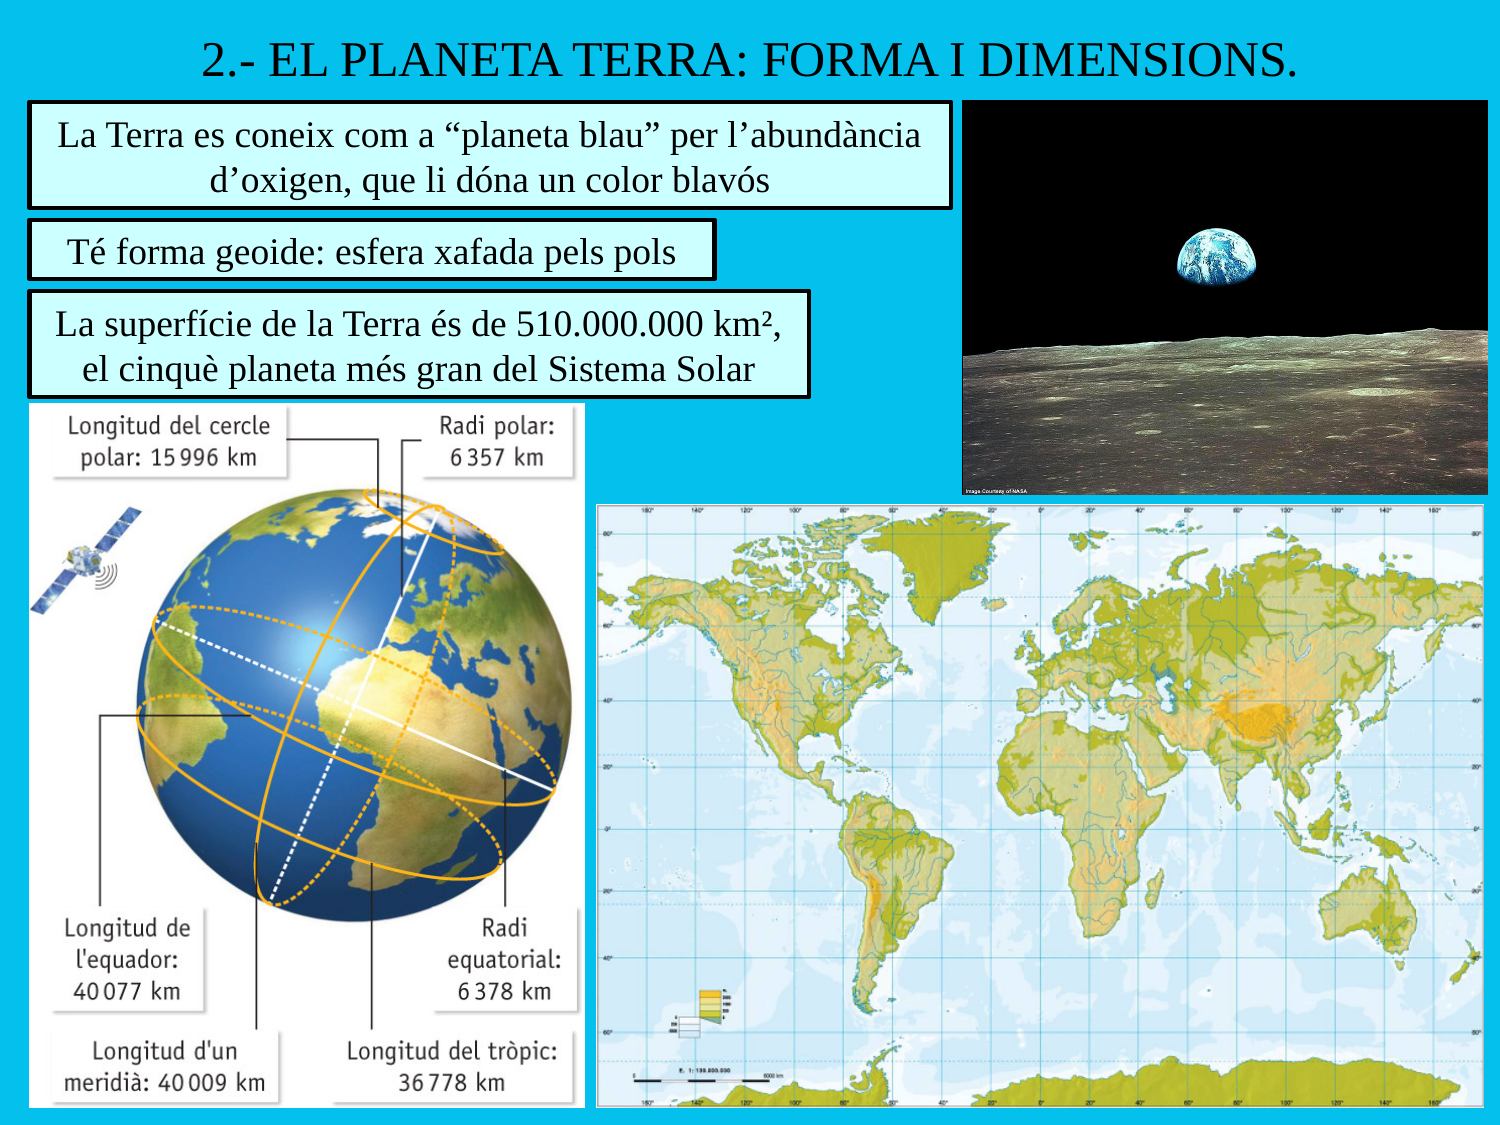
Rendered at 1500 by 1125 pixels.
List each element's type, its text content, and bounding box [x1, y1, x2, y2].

text_box Té forma geoide: esfera xafada pels pols [27, 218, 717, 281]
text_box La superfície de la Terra és de 510.000.000 km², el cinquè planeta més gran del Sistema Solar [27, 289, 811, 399]
text_box La Terra es coneix com a “planeta blau” per l’abundància d’oxigen, que li dóna un color blavós [27, 100, 953, 210]
text_box 2.- EL PLANETA TERRA: FORMA I DIMENSIONS. [17, 19, 1484, 90]
picture [963, 101, 1487, 494]
picture [30, 404, 584, 1107]
picture [597, 505, 1483, 1107]
